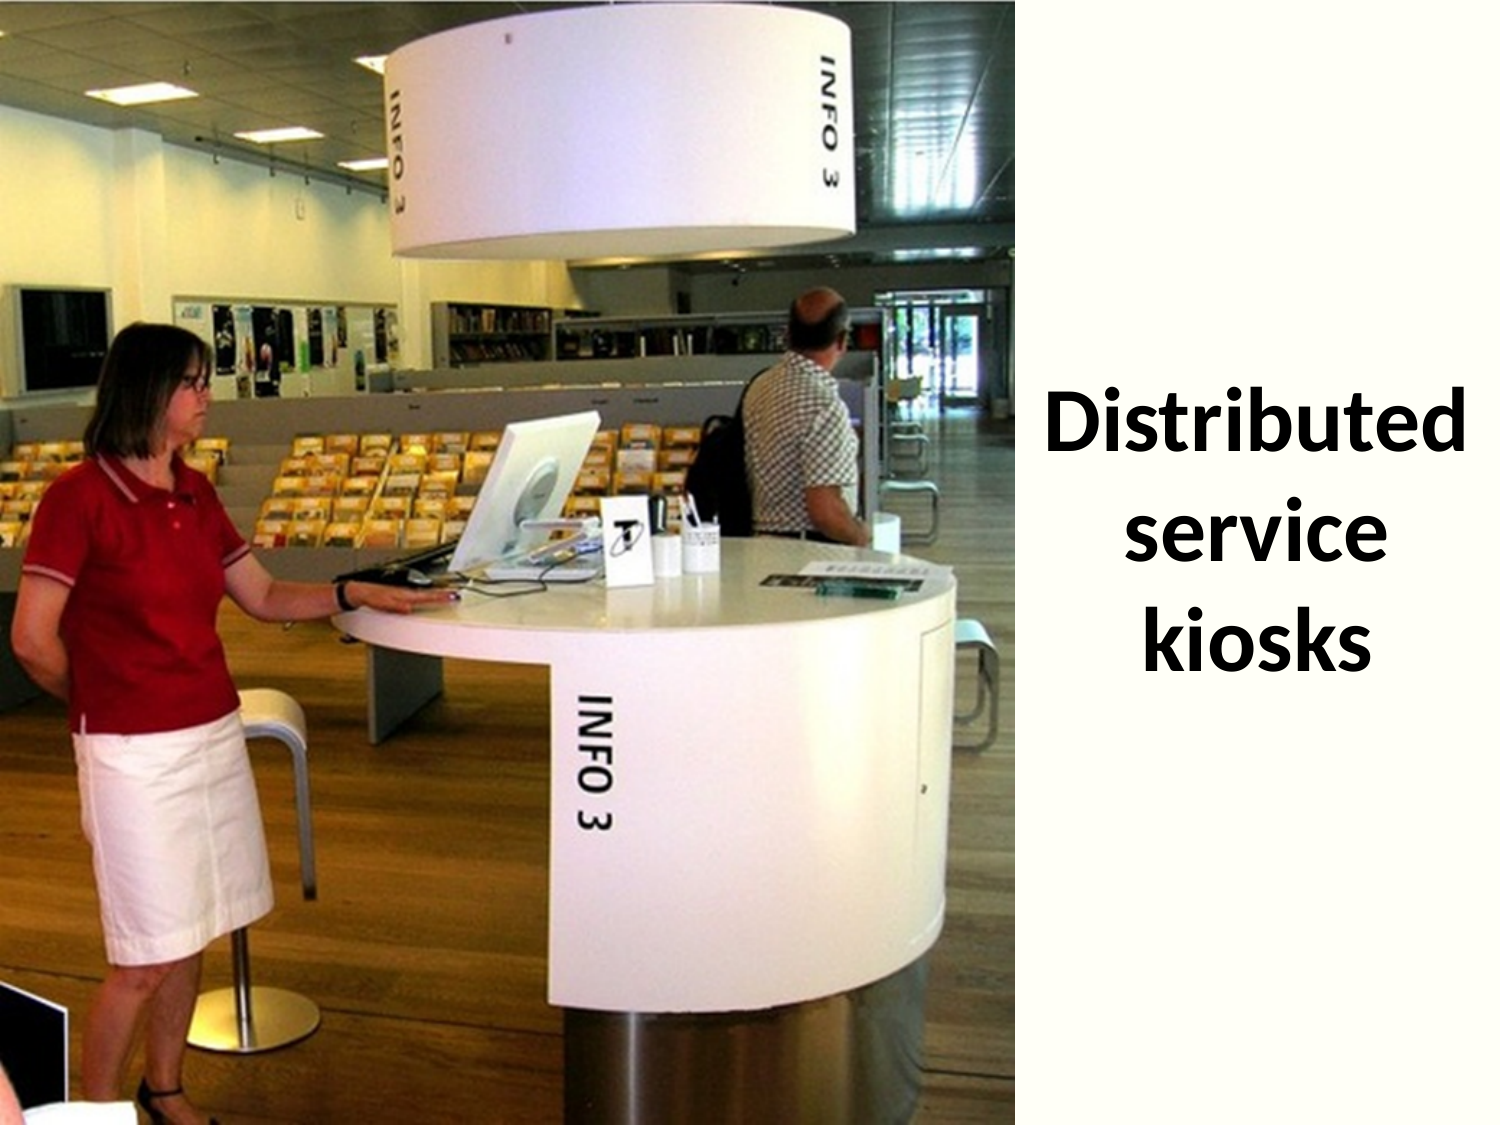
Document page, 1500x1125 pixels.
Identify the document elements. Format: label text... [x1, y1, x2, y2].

picture [0, 0, 1015, 1125]
title Distributed service kiosks [1018, 45, 1500, 1005]
